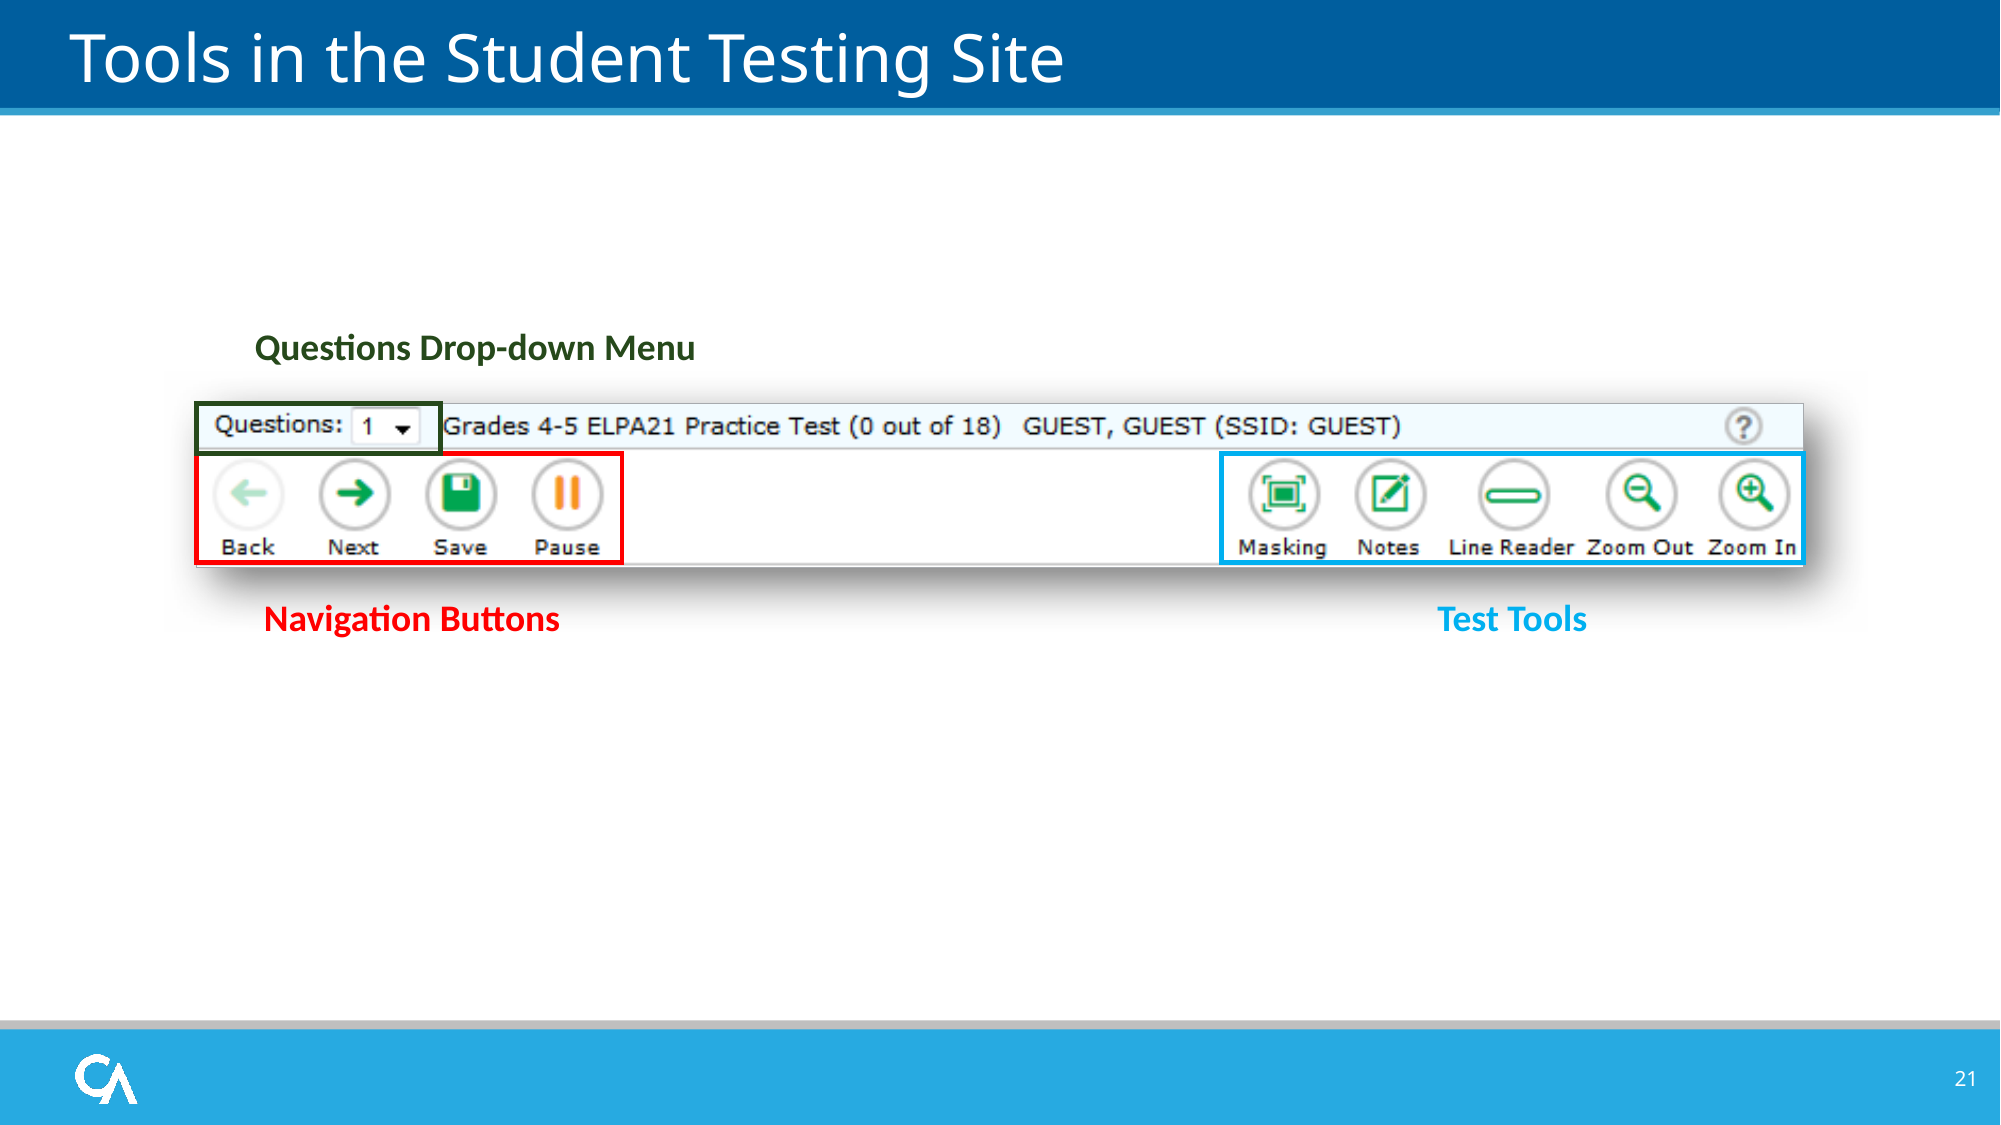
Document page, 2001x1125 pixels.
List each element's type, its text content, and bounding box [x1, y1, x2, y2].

text_box Navigation Buttons [229, 586, 596, 647]
title Tools in the Student Testing Site [69, 10, 1878, 96]
picture [75, 1054, 138, 1104]
picture [196, 403, 1804, 568]
slide_number 21 [1877, 1057, 1993, 1103]
picture [1225, 457, 1800, 559]
text_box Test Tools [1259, 586, 1766, 647]
text_box Questions Drop-down Menu [229, 315, 722, 376]
